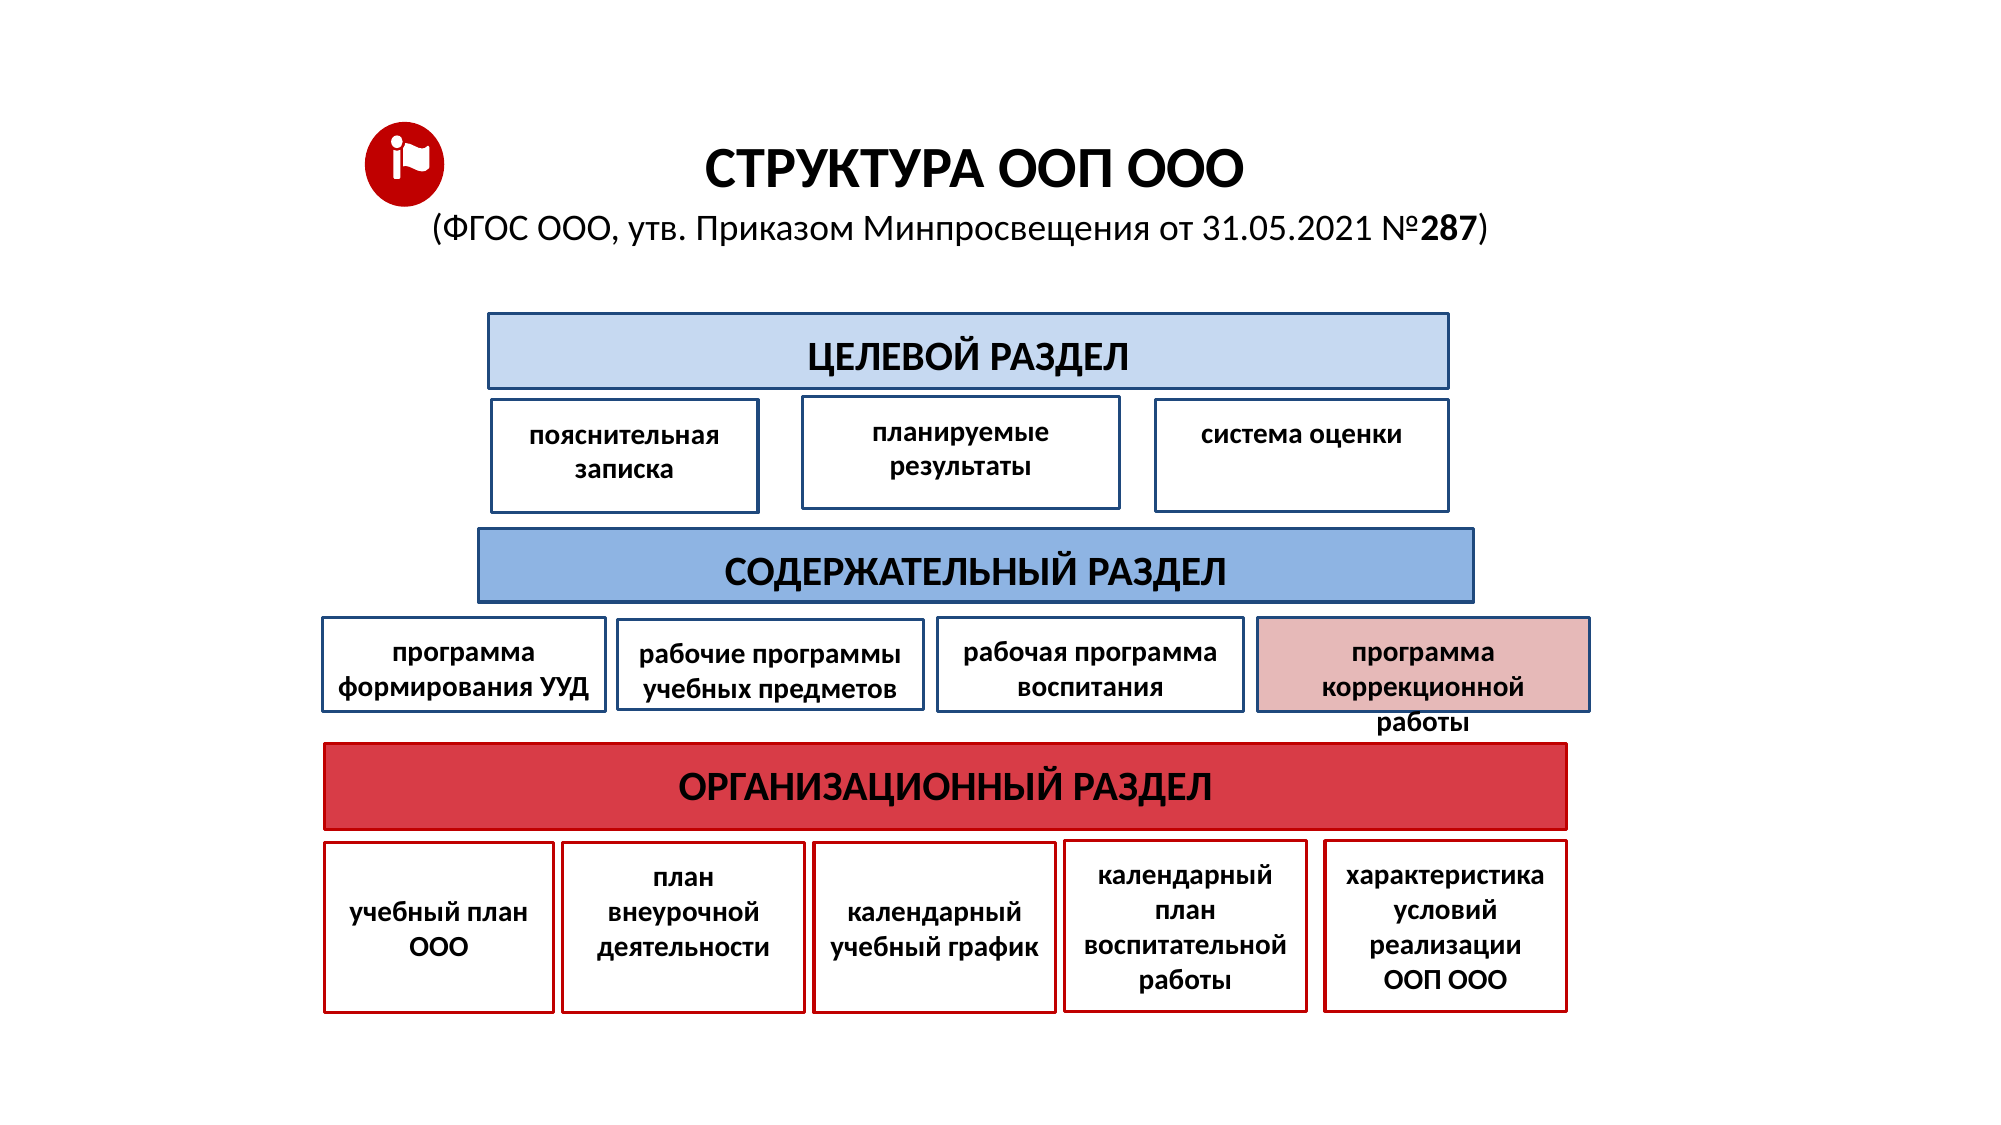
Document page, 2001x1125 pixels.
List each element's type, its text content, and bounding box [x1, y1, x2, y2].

text_box СОДЕРЖАТЕЛЬНЫЙ РАЗДЕЛ [478, 528, 1474, 603]
text_box пояснительная записка [491, 399, 758, 513]
text_box рабочая программа воспитания [937, 617, 1244, 712]
text_box характеристика условий реализации ООП ООО [1324, 840, 1567, 1012]
text_box план внеурочной деятельности [562, 842, 805, 1013]
text_box рабочие программы учебных предметов [617, 619, 924, 710]
text_box календарный план воспитательной работы [1064, 840, 1307, 1012]
text_box программа формирования УУД [322, 617, 606, 712]
text_box ОРГАНИЗАЦИОННЫЙ РАЗДЕЛ [324, 743, 1567, 830]
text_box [284, 113, 1652, 256]
text_box календарный учебный график [814, 842, 1056, 1013]
text_box планируемые результаты [802, 396, 1120, 509]
text_box ЦЕЛЕВОЙ РАЗДЕЛ [488, 313, 1449, 389]
text_box программа коррекционной работы [1257, 617, 1590, 712]
text_box учебный план ООО [324, 842, 554, 1013]
text_box система оценки [1155, 399, 1449, 512]
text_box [390, 135, 430, 180]
